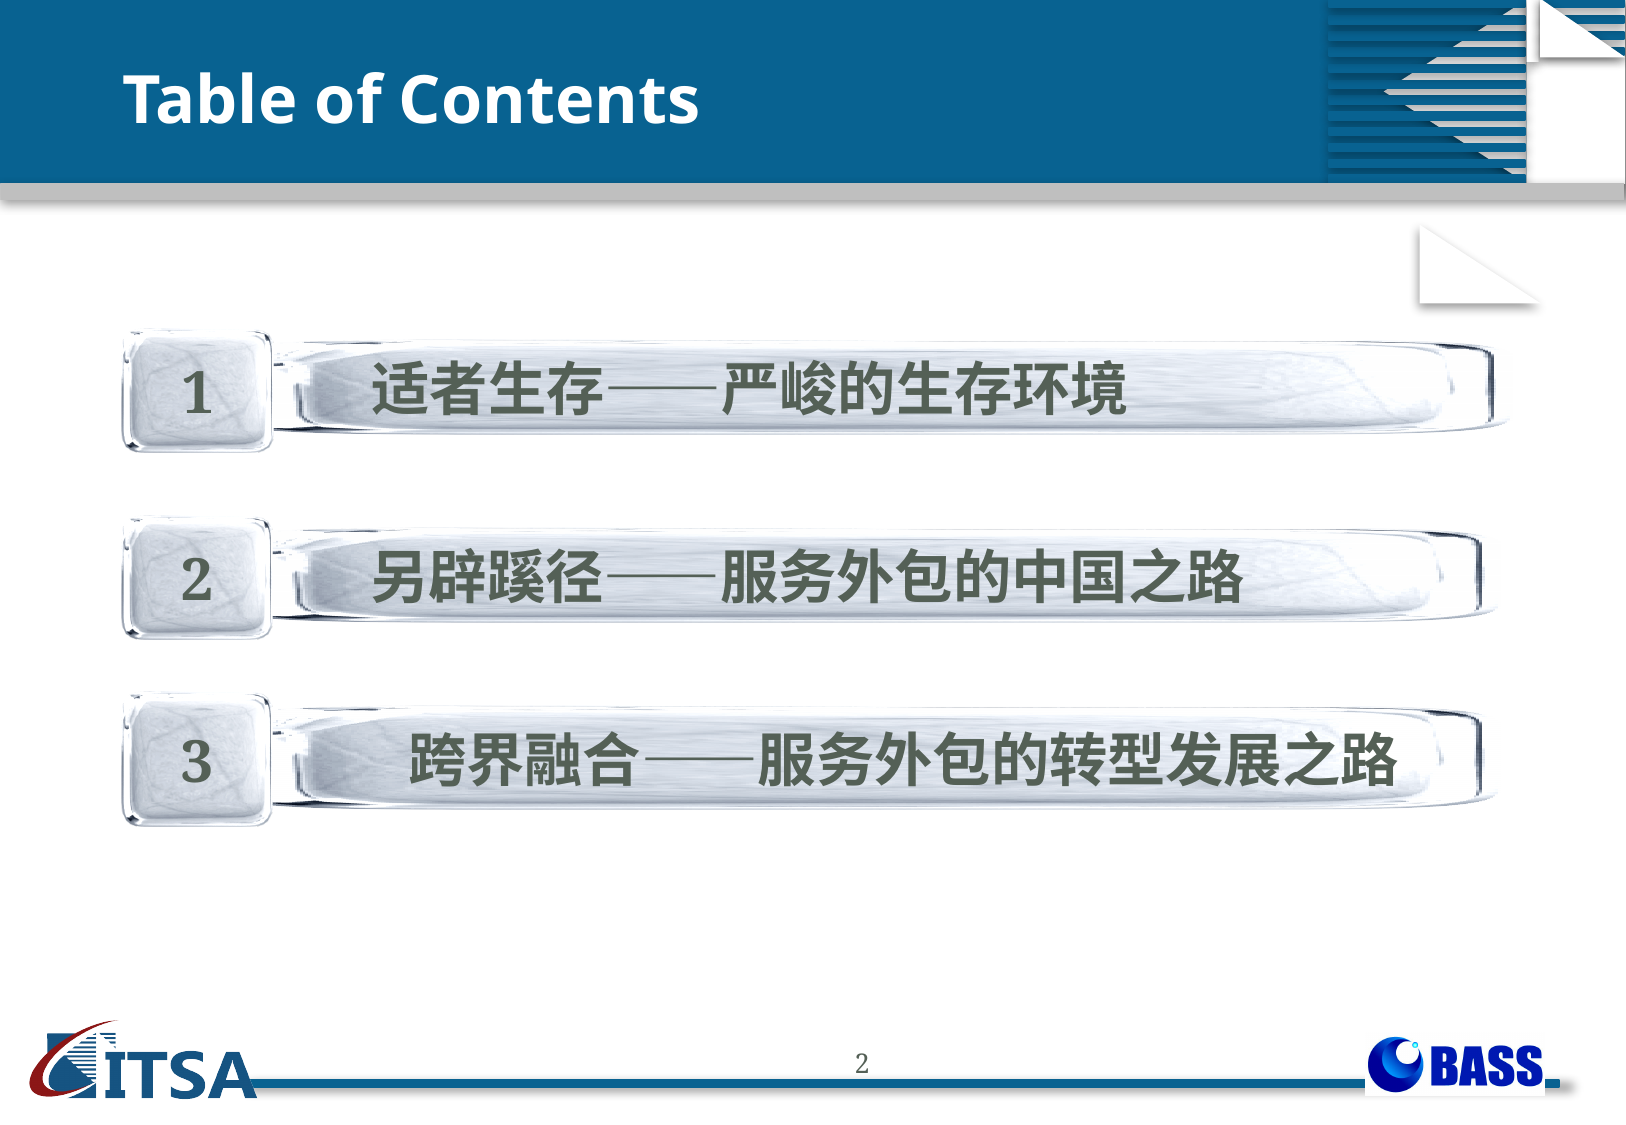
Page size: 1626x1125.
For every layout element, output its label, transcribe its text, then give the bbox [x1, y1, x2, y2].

picture [26, 1014, 260, 1107]
title Table of Contents [106, 33, 1331, 159]
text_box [121, 515, 1505, 640]
picture [1365, 1032, 1545, 1096]
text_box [121, 327, 1517, 453]
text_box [121, 690, 1505, 827]
